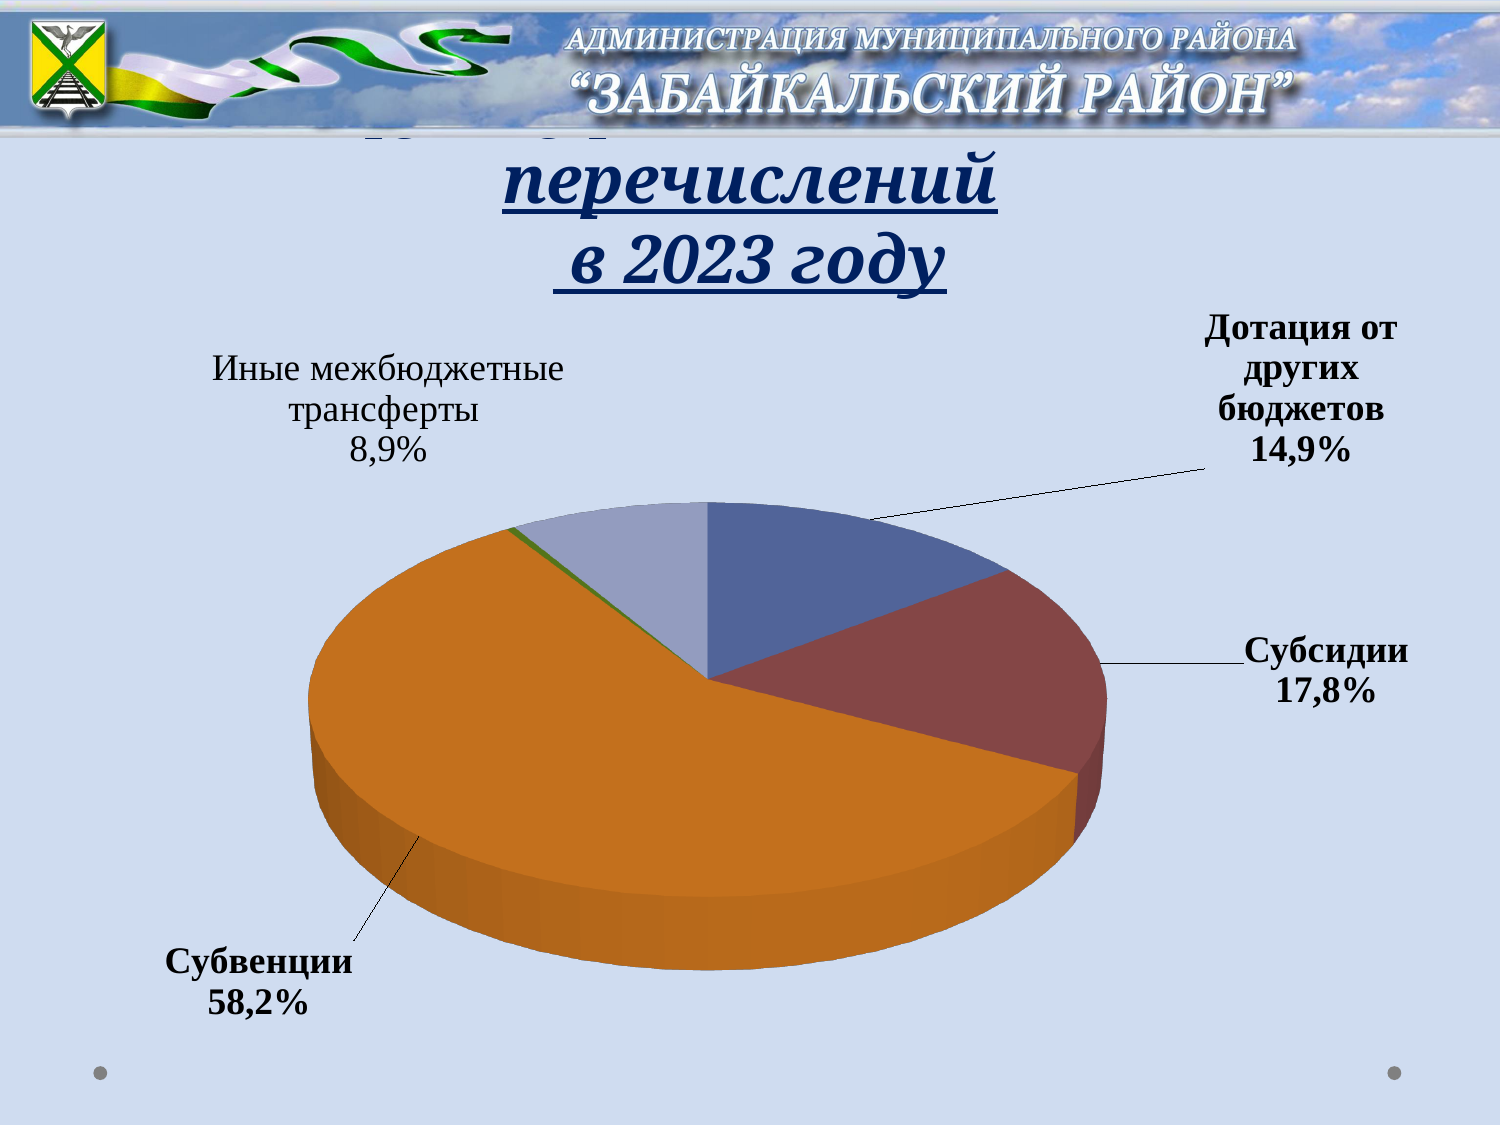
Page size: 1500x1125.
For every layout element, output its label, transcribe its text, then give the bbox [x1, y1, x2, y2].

title Структура безвозмездных перечислений в 2023 году [0, 160, 1500, 305]
chart [52, 304, 1459, 1032]
picture [0, 0, 1500, 138]
